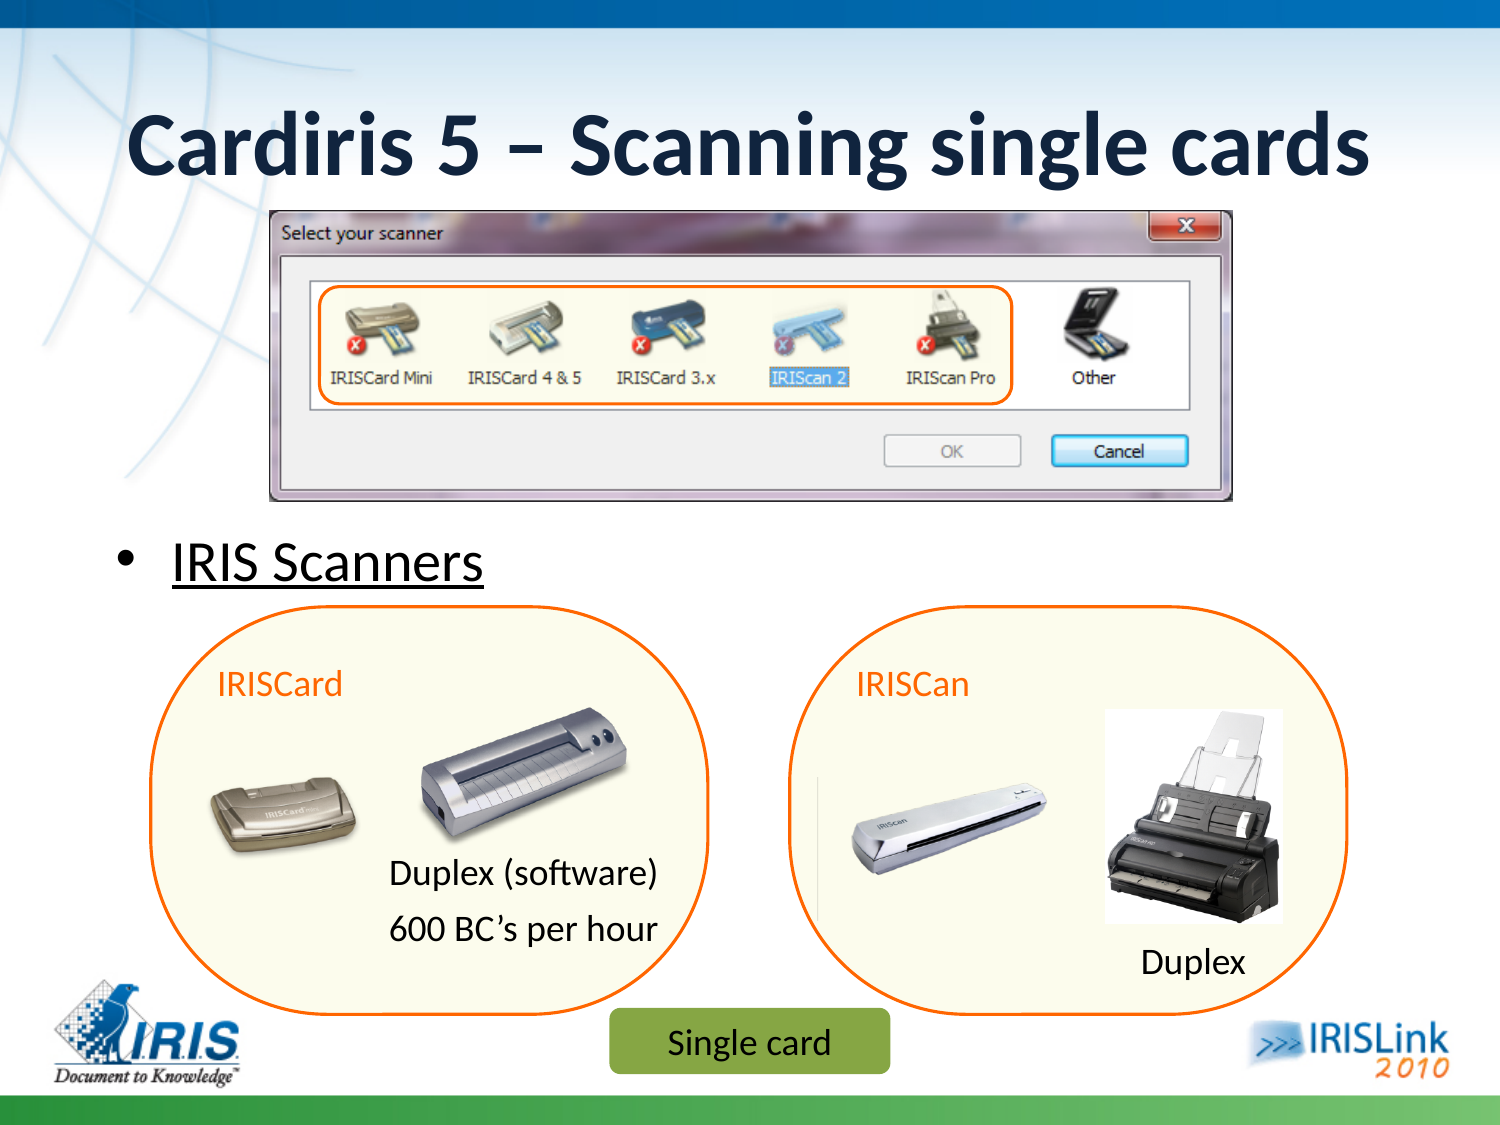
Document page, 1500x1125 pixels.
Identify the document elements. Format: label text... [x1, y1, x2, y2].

text_box IRIS Scanners [100, 515, 1404, 988]
picture [0, 0, 1500, 1125]
title Cardiris 5 – Scanning single cards [75, 45, 1425, 233]
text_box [269, 210, 1233, 502]
text_box Single card [609, 1007, 891, 1075]
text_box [150, 606, 709, 1015]
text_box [789, 606, 1348, 1015]
